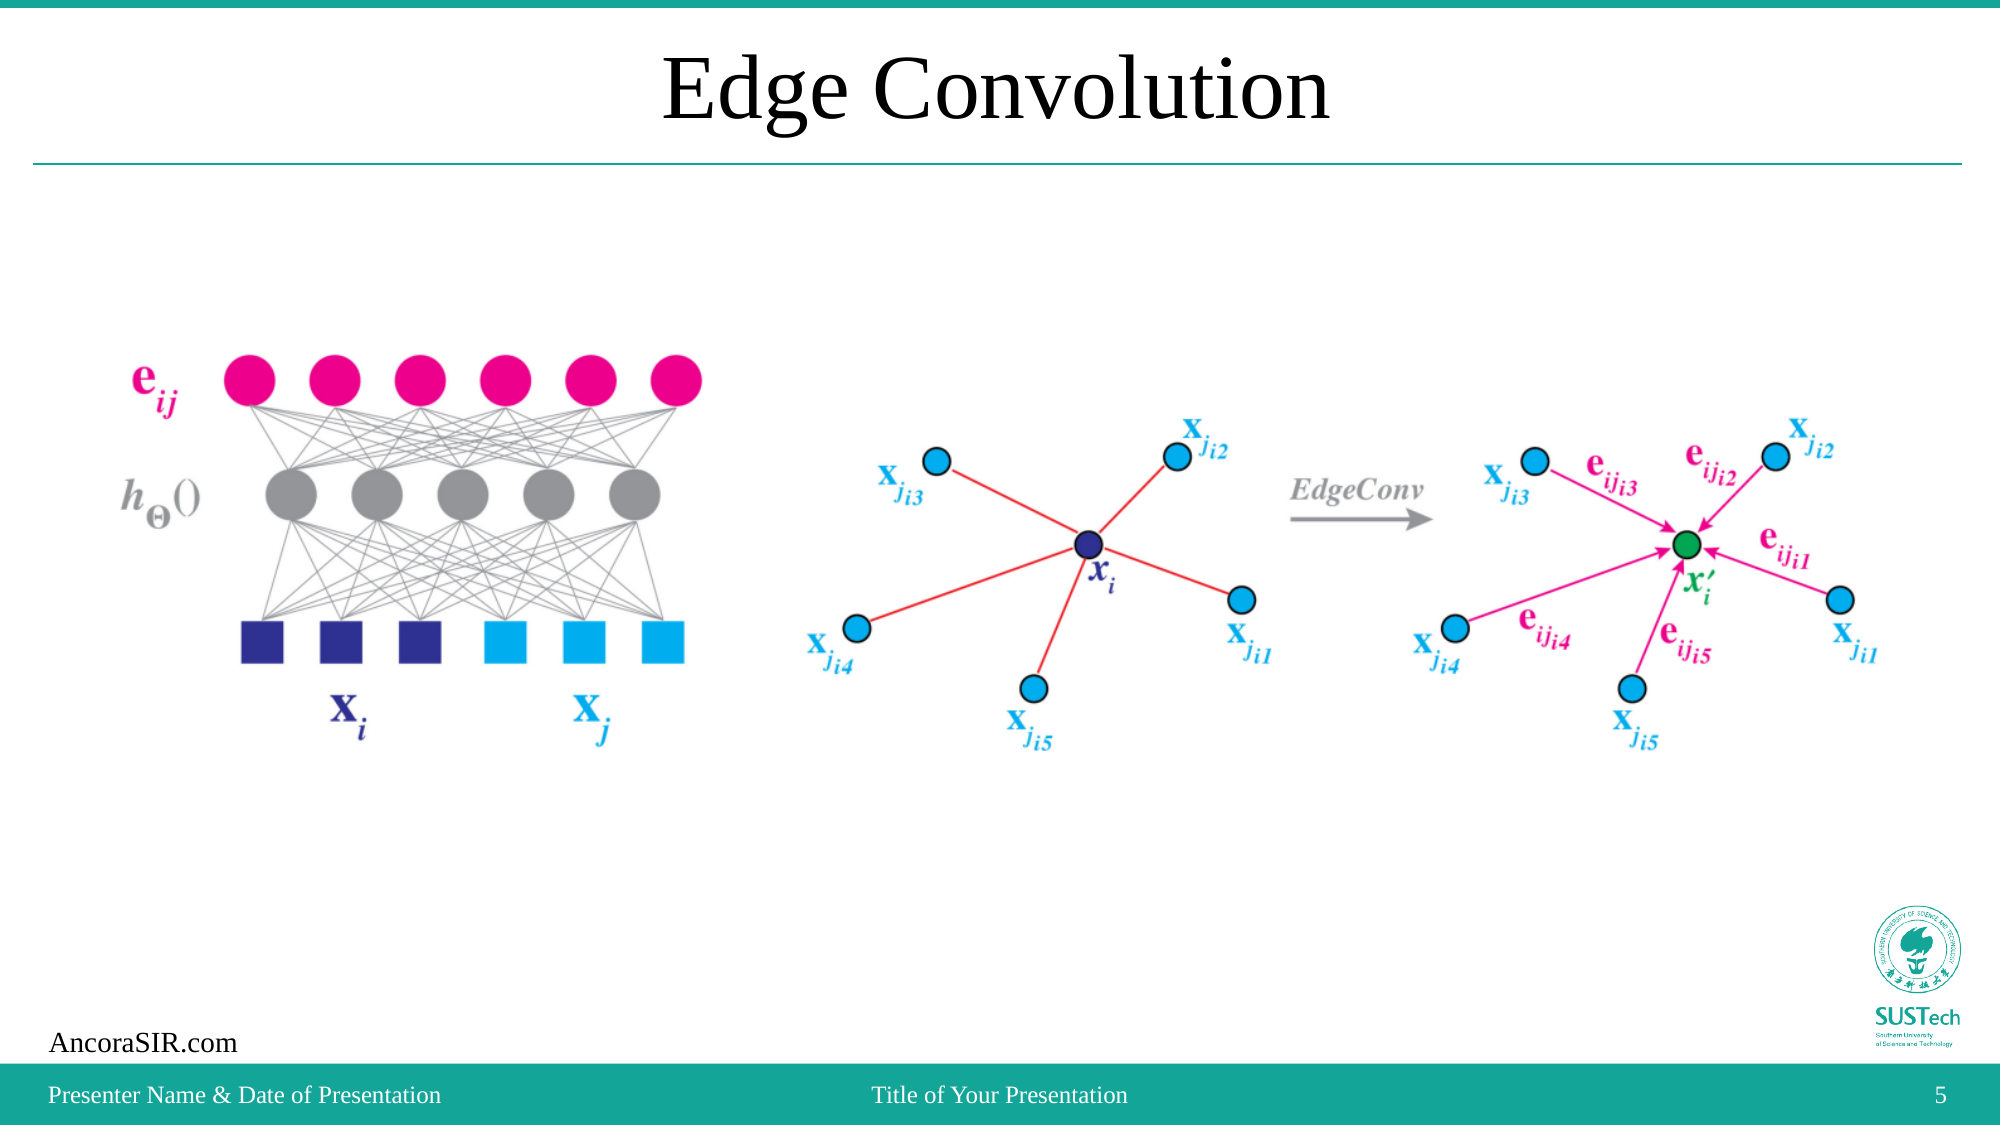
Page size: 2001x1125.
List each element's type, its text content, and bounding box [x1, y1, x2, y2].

picture [1873, 904, 1962, 1055]
title Edge Convolution [32, 12, 1962, 165]
slide_number Presenter Name & Date of Presentation [32, 1063, 761, 1124]
footer Title of Your Presentation [761, 1063, 1238, 1124]
slide_number 5 [1238, 1063, 1962, 1124]
picture [92, 317, 1908, 761]
